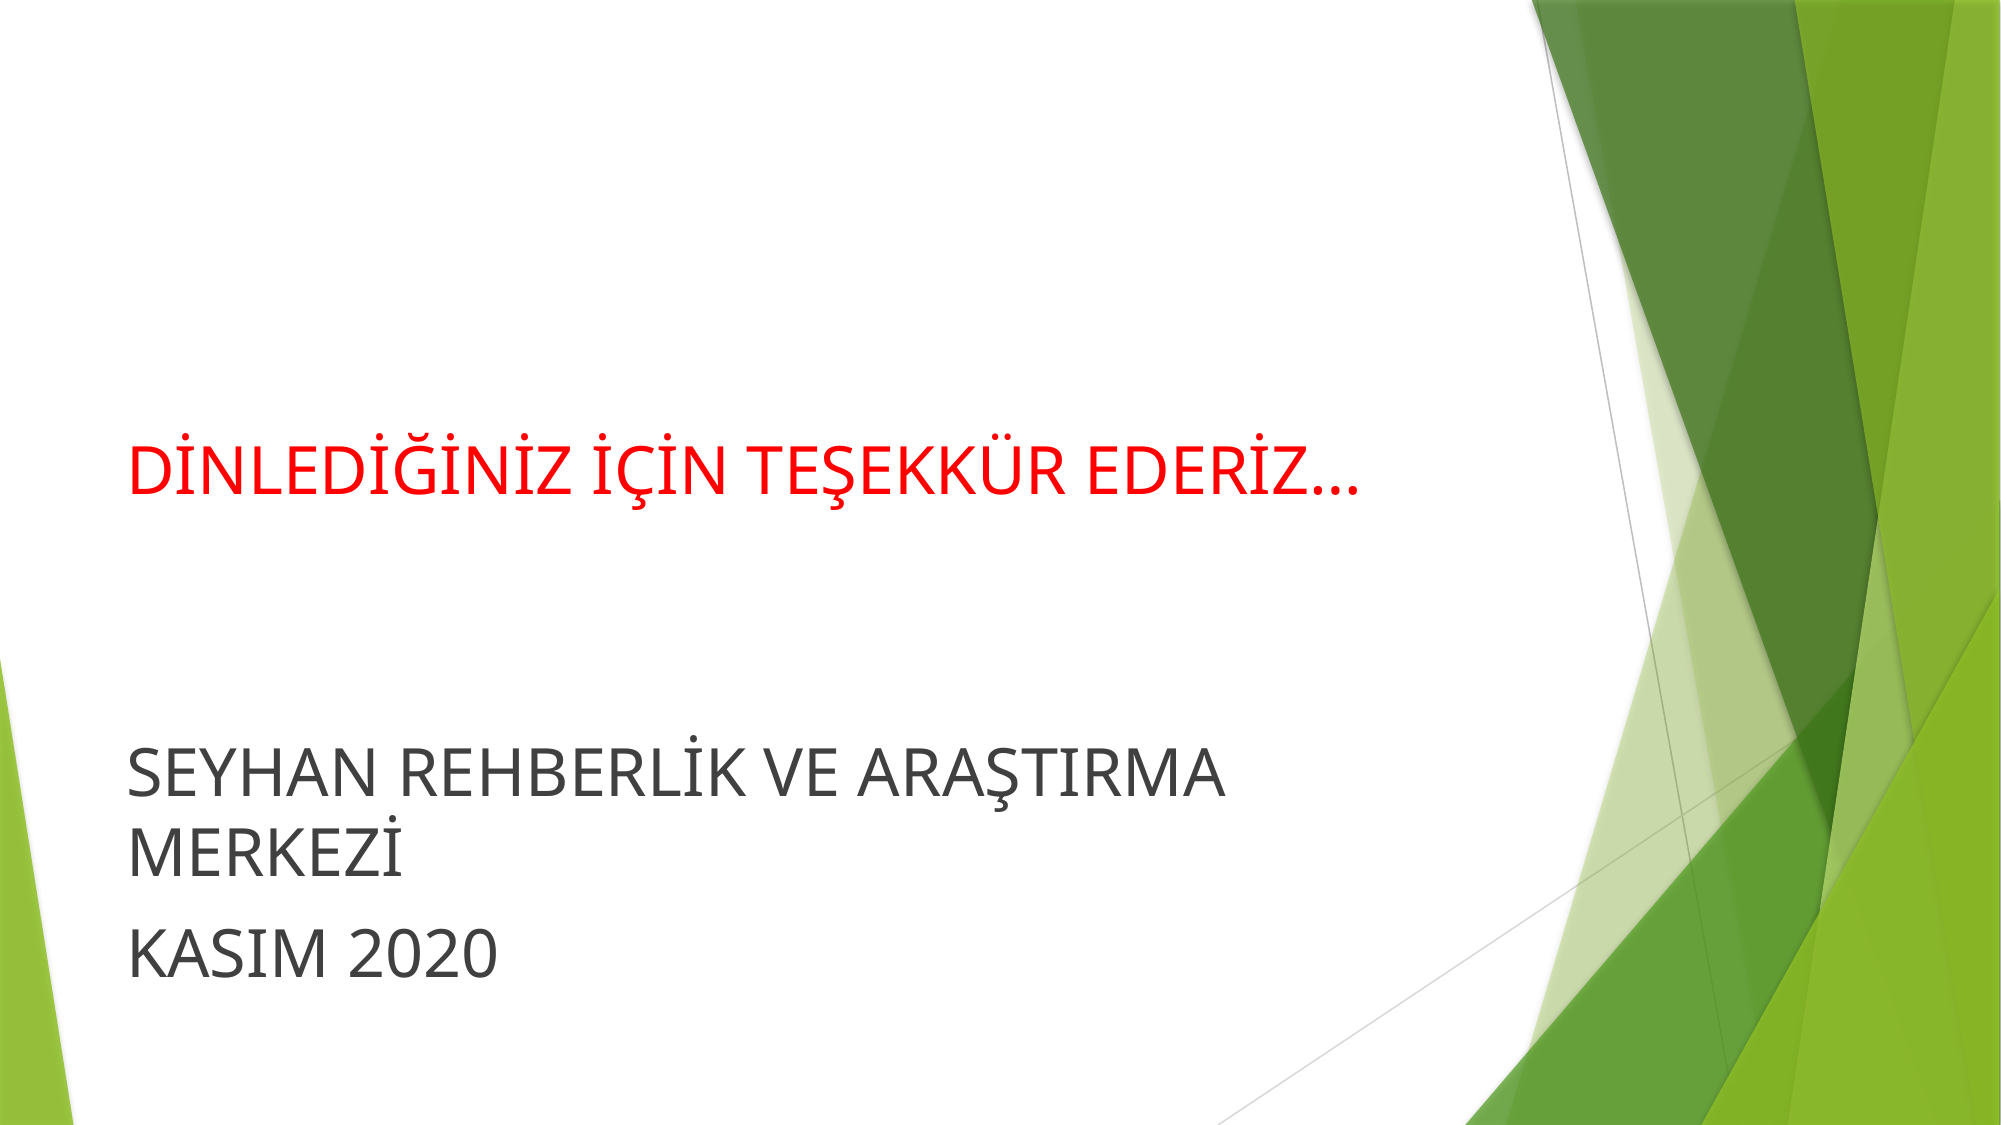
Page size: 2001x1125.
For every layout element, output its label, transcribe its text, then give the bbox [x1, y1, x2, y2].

list DİNLEDİĞİNİZ İÇİN TEŞEKKÜR EDERİZ… SEYHAN REHBERLİK VE ARAŞTIRMA MERKEZİ KASIM 2020 [111, 354, 1522, 992]
